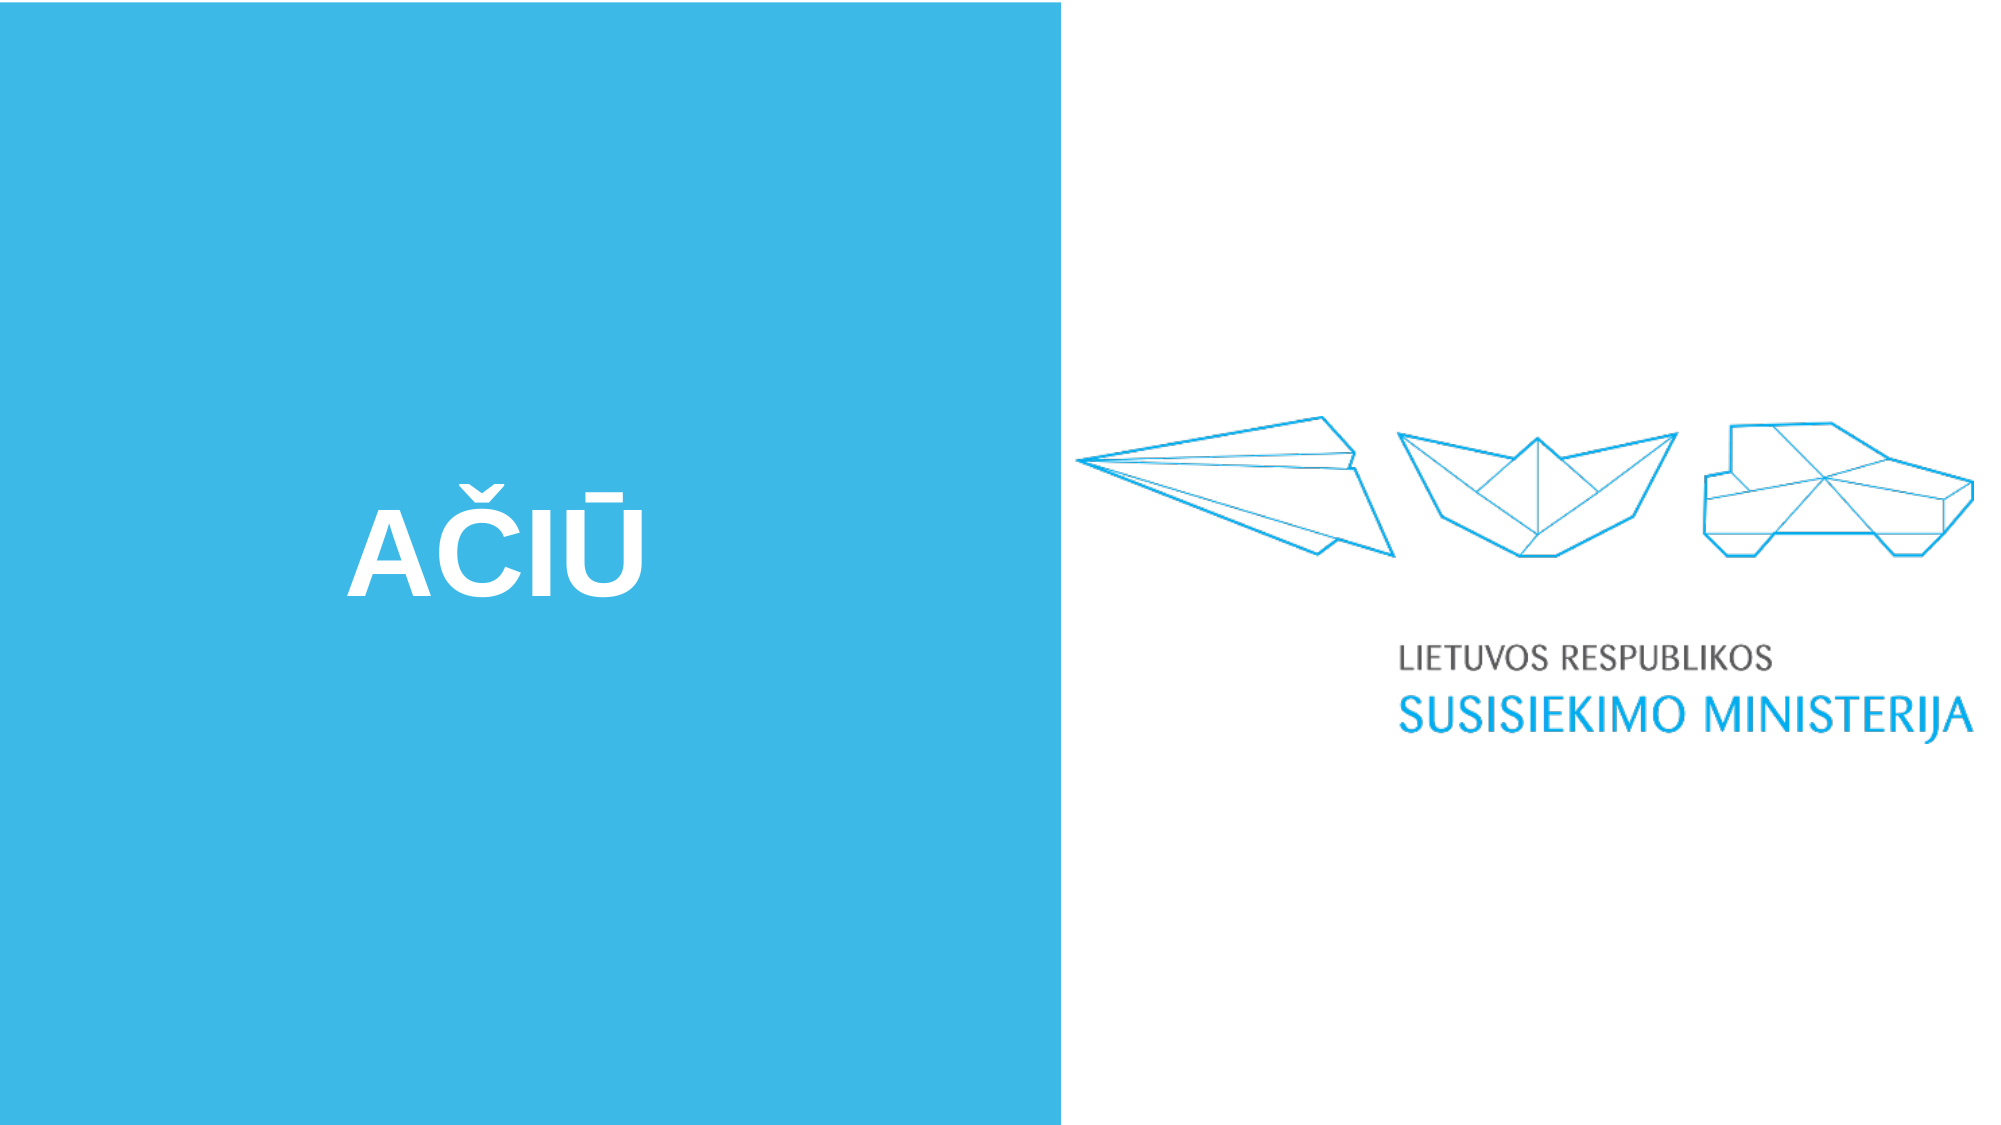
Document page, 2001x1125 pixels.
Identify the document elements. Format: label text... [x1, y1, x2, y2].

text_box AČIŪ [329, 463, 1074, 629]
text_box [0, 1, 1062, 1125]
picture [1074, 416, 1974, 744]
